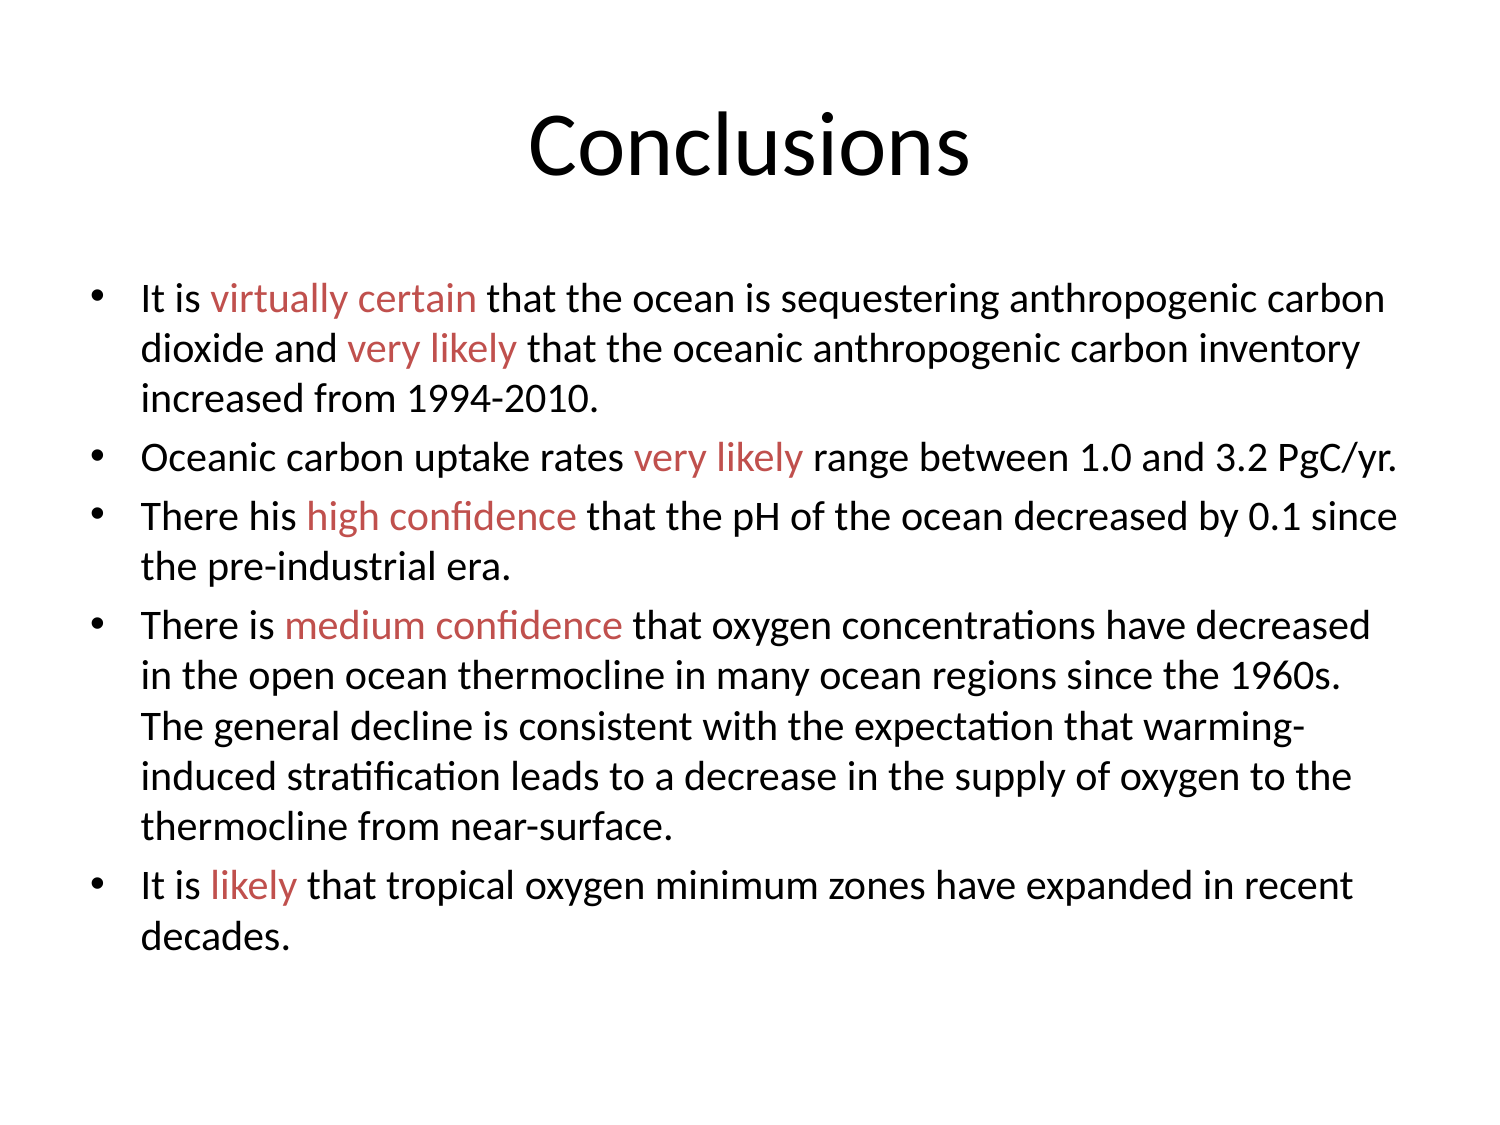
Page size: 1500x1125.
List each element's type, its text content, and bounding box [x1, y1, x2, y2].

title Conclusions [75, 45, 1425, 233]
list It is virtually certain that the ocean is sequestering anthropogenic carbon dioxide and very likely that the oceanic anthropogenic carbon inventory increased from 1994-2010. Oceanic carbon uptake rates very likely range between 1.0 and 3.2 PgC/yr. There his high confidence that the pH of the ocean decreased by 0.1 since the pre-industrial era. There is medium confidence that oxygen concentrations have decreased in the open ocean thermocline in many ocean regions since the 1960s. The general decline is consistent with the expectation that warming-induced stratification leads to a decrease in the supply of oxygen to the thermocline from near-surface. It is likely that tropical oxygen minimum zones have expanded in recent decades. [75, 262, 1425, 1005]
